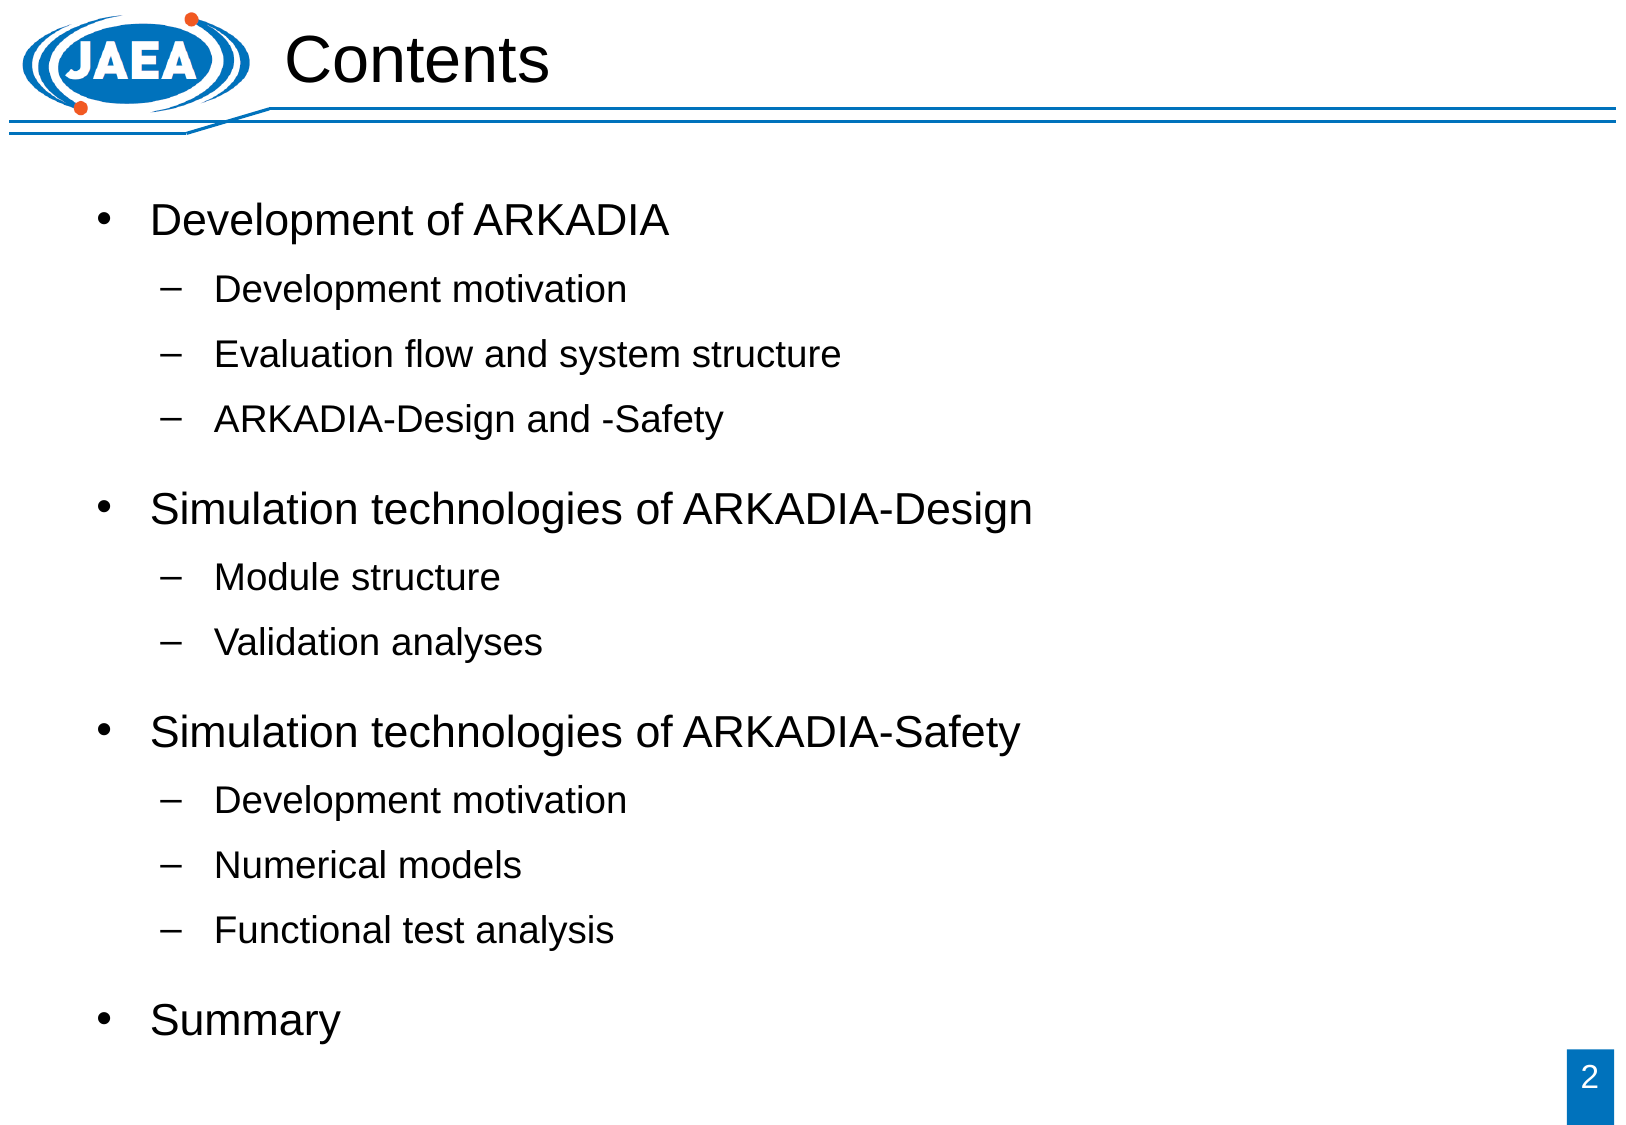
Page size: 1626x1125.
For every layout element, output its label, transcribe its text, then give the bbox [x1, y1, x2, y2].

title Contents [269, 7, 1604, 104]
picture [14, 2, 258, 120]
slide_number 1 [1552, 1045, 1625, 1106]
list Development of ARKADIA Development motivation Evaluation flow and system structure ARKADIA-Design and -Safety Simulation technologies of ARKADIA-Design Module structure Validation analyses Simulation technologies of ARKADIA-Safety Development motivation Numerical models Functional test analysis Summary [81, 172, 1544, 1059]
picture [241, 115, 258, 120]
